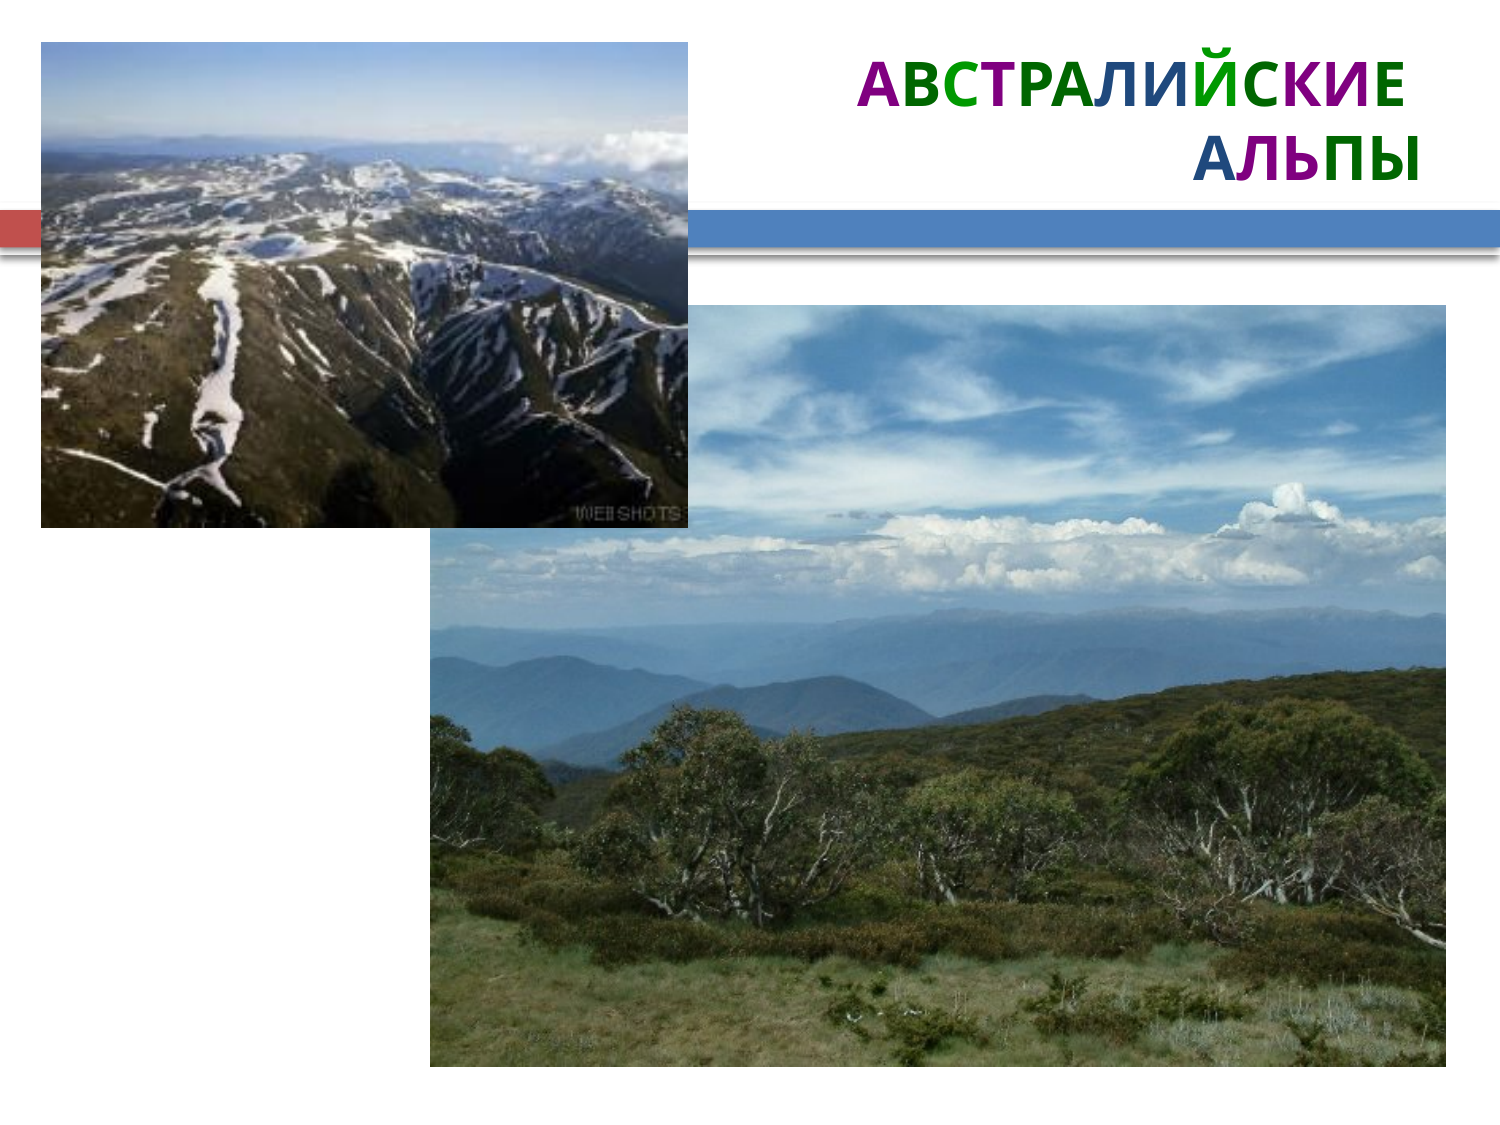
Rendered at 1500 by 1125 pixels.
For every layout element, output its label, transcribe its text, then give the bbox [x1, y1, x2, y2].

title АВСТРАЛИЙСКИЕ АЛЬПЫ [99, 37, 1438, 200]
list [40, 42, 688, 528]
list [430, 305, 1447, 1067]
